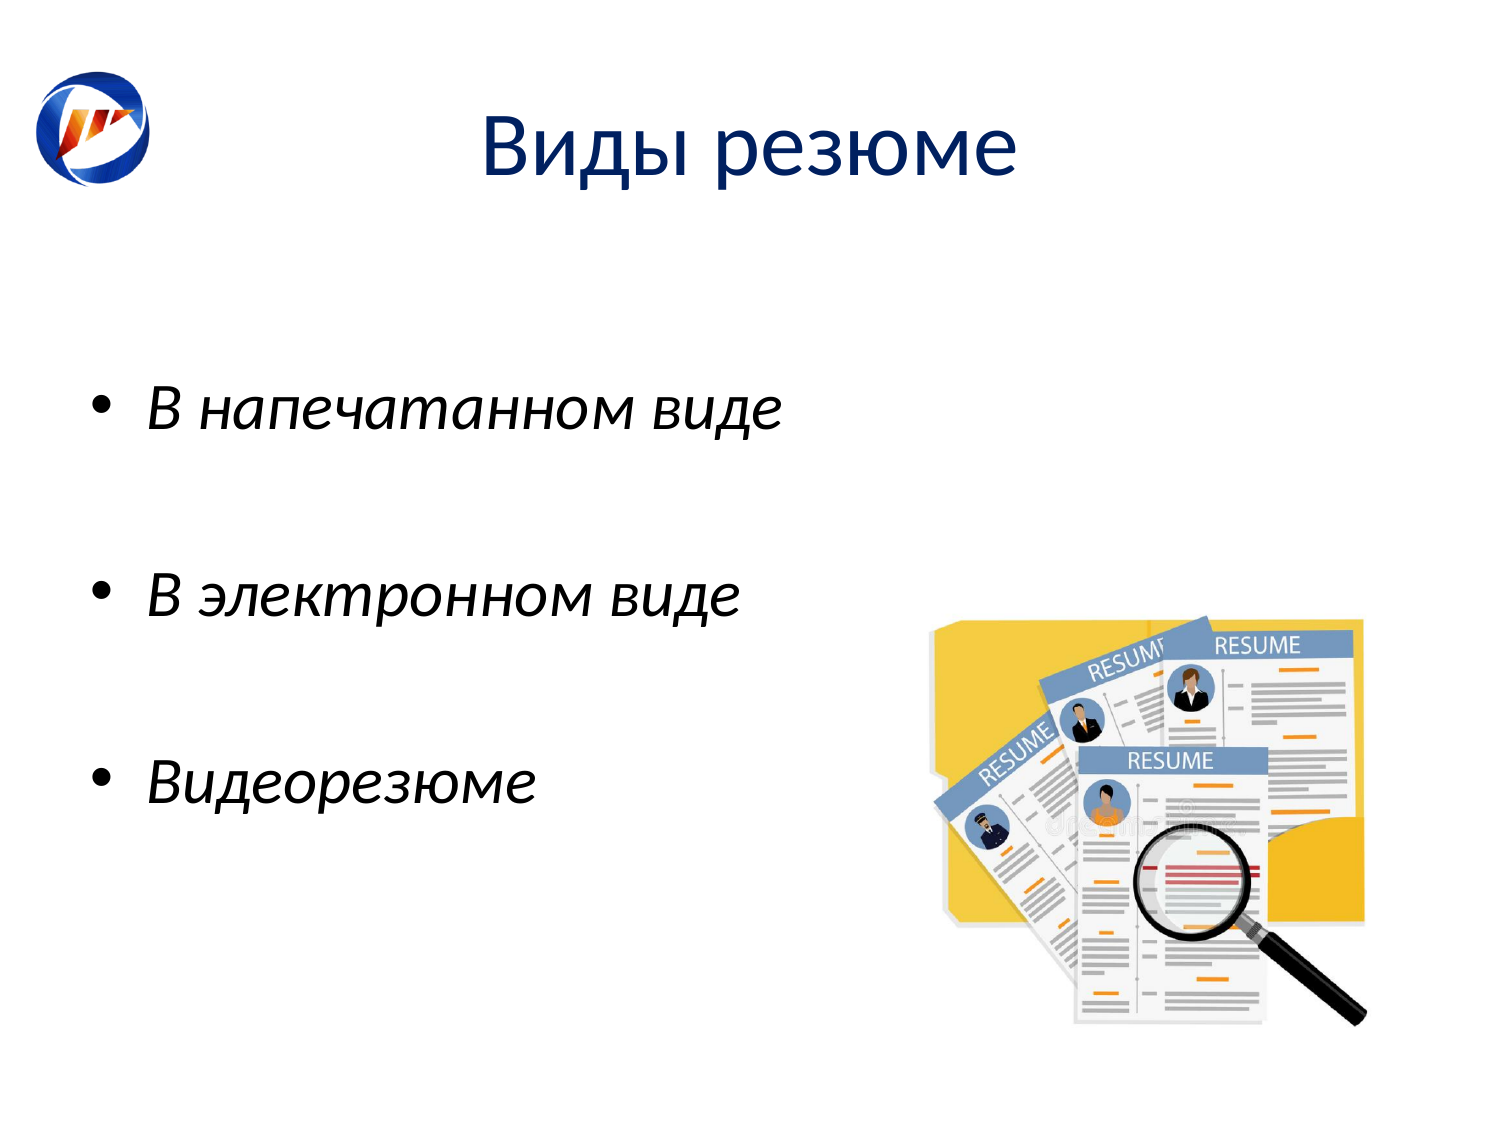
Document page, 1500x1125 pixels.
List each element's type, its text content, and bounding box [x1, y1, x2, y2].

picture [23, 58, 165, 200]
picture [890, 562, 1408, 1080]
text_box Виды резюме [75, 45, 1425, 233]
text_box В напечатанном виде В электронном виде Видеорезюме [75, 262, 1425, 1005]
